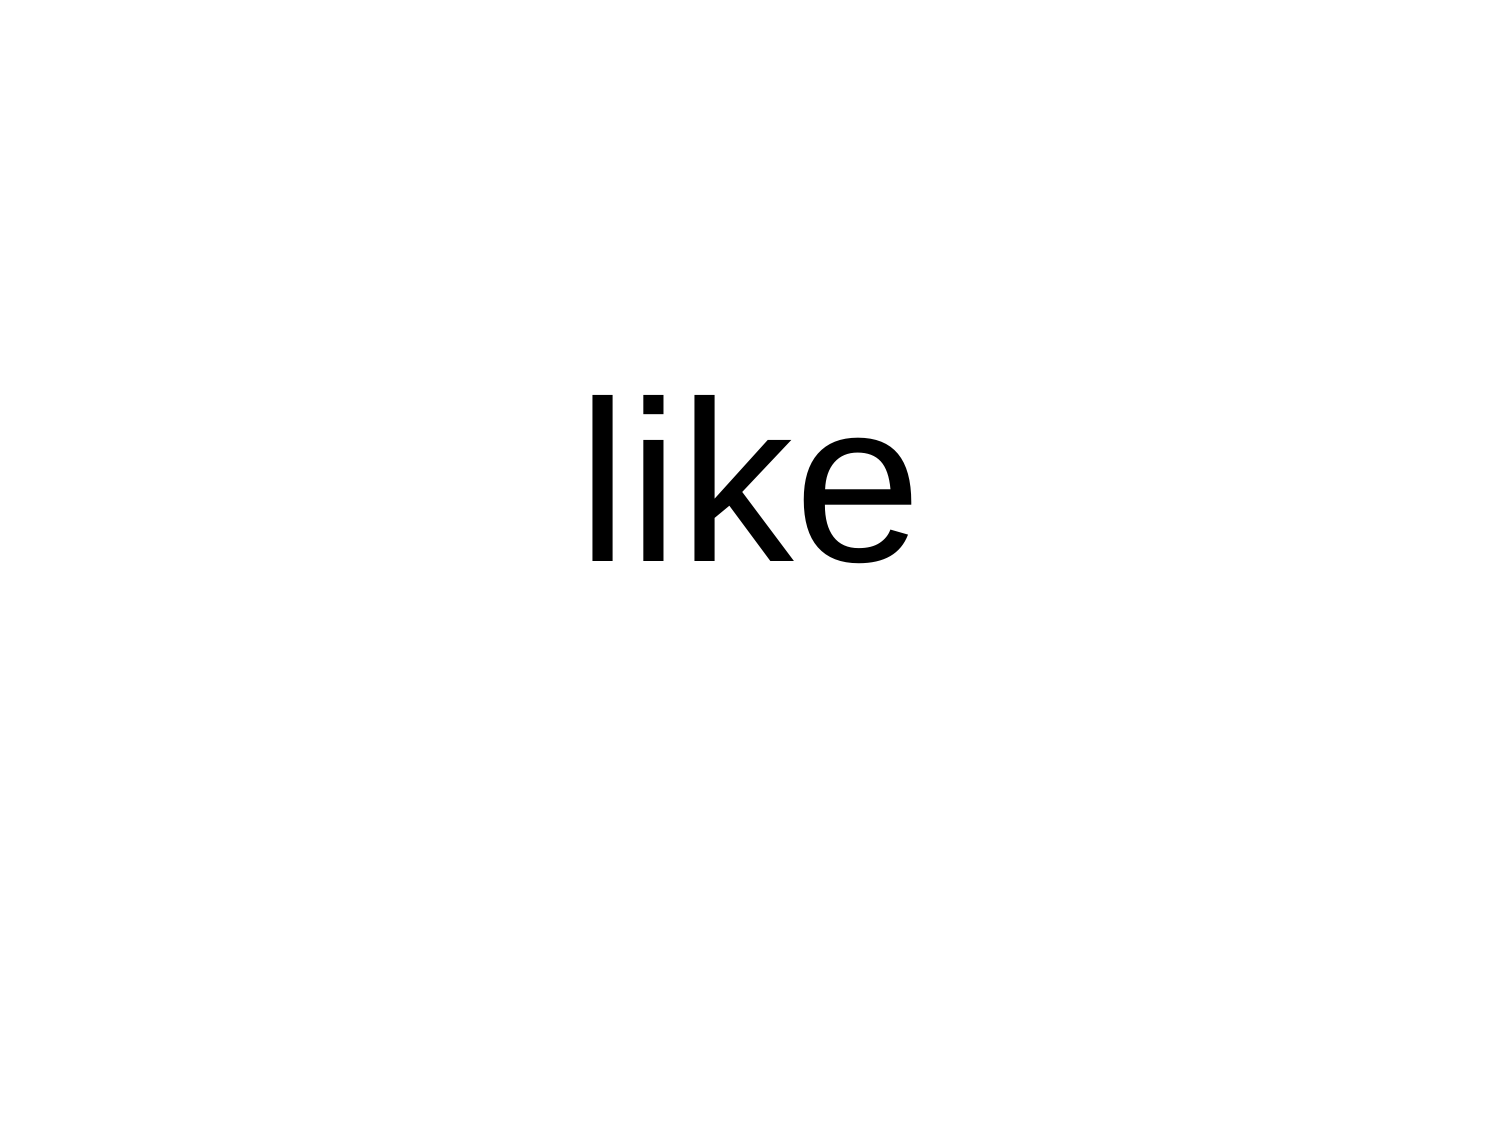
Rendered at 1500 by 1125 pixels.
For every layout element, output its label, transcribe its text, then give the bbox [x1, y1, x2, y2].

title like [112, 349, 1388, 591]
